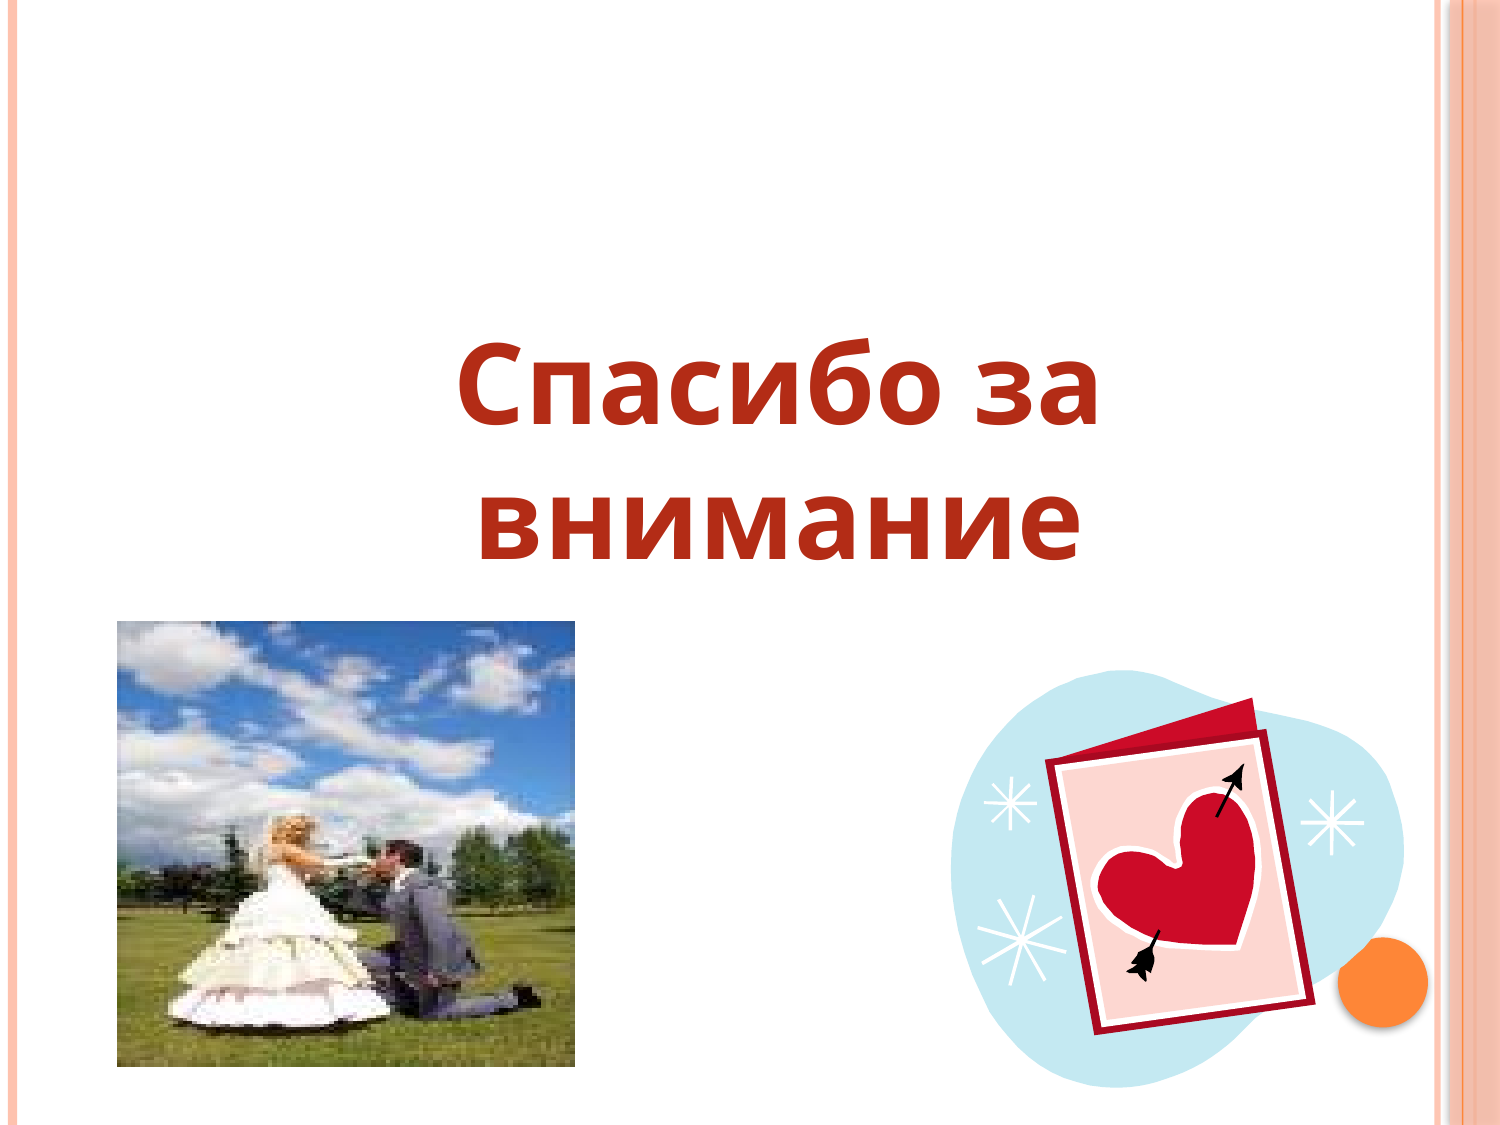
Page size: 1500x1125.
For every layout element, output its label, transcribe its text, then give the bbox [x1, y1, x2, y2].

picture [116, 620, 575, 1067]
text_box Спасибо за внимание [246, 304, 1313, 590]
picture [948, 667, 1407, 1091]
